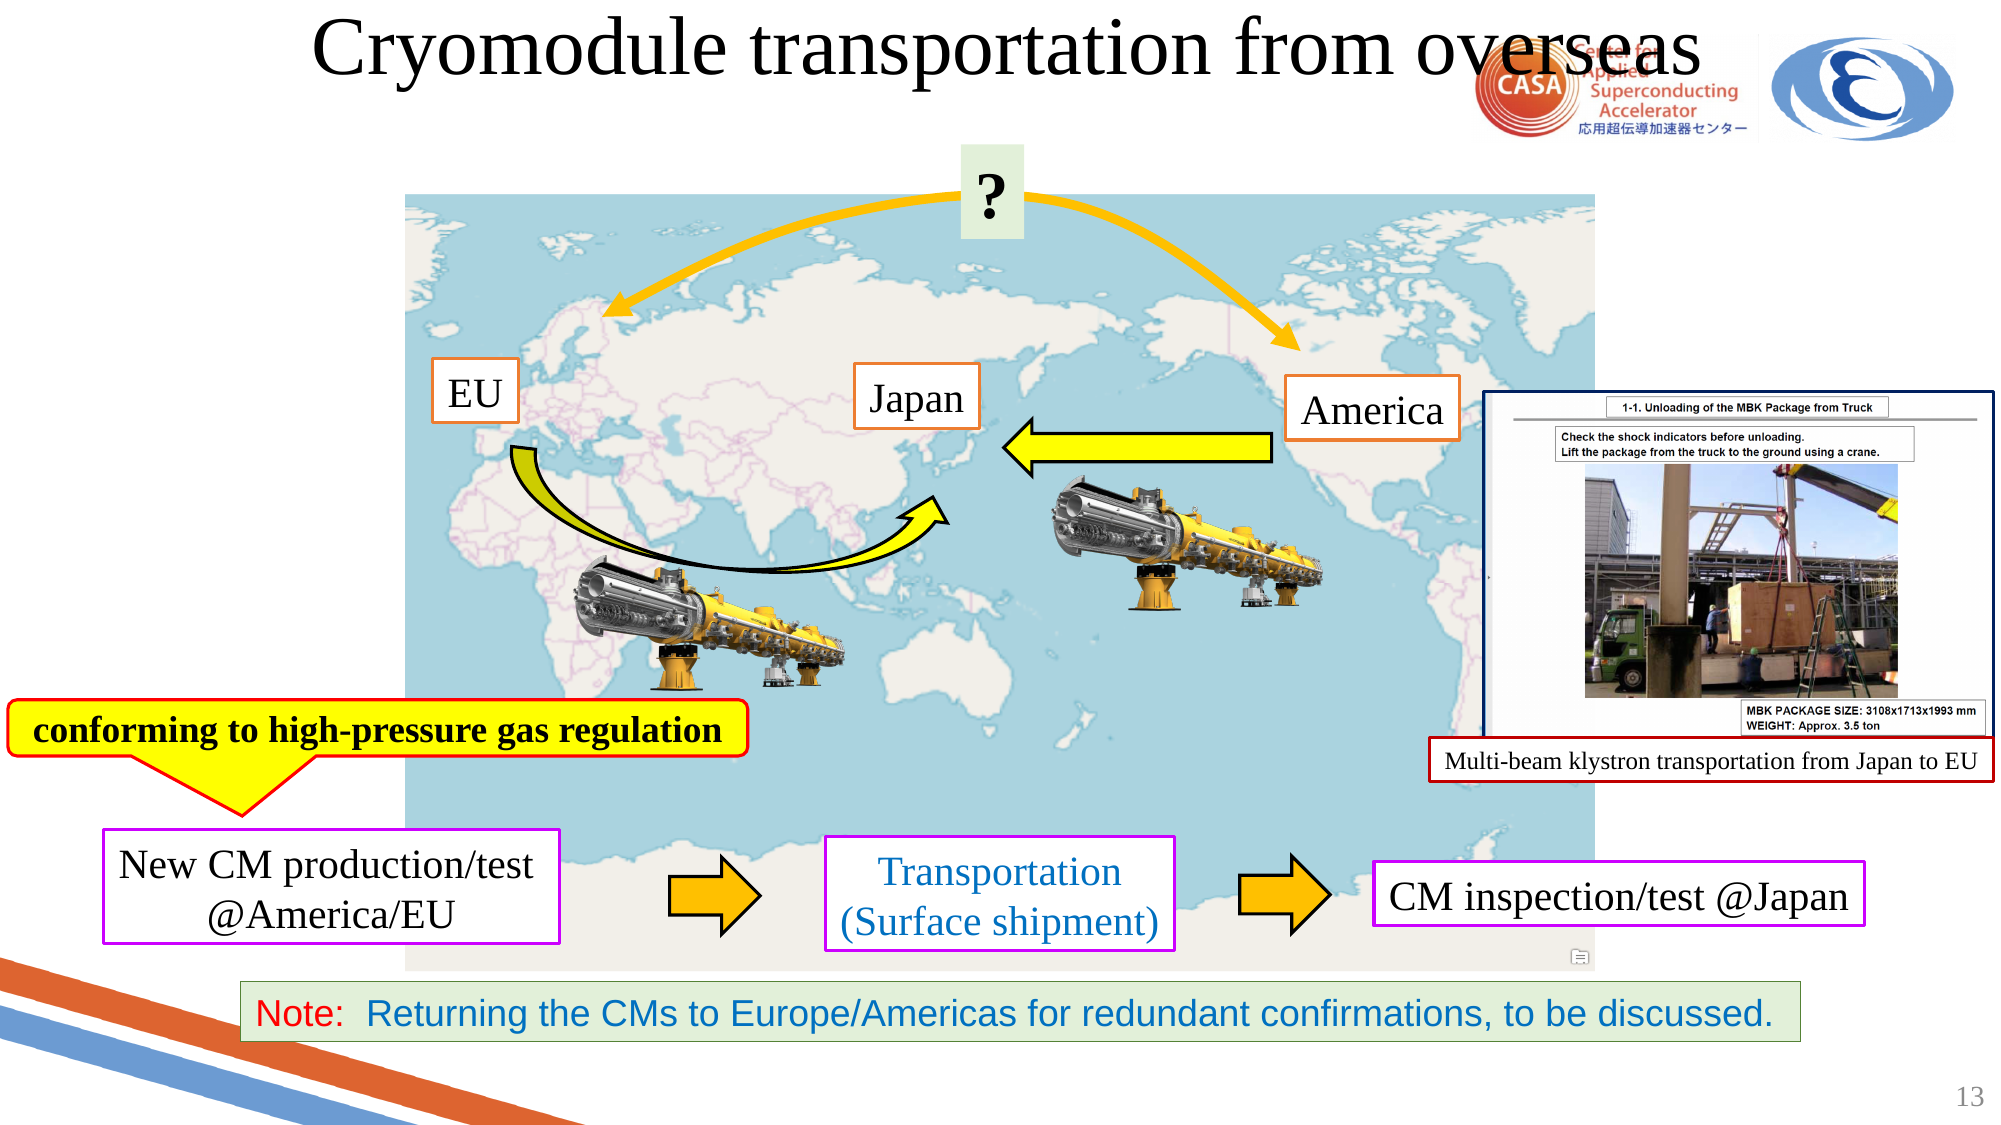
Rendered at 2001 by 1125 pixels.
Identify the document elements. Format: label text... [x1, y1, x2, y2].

picture [1471, 99, 1759, 143]
text_box Note: Returning the CMs to Europe/Americas for redundant confirmations, to be discussed. [240, 981, 1801, 1042]
text_box Cryomodule transportation from overseas [7, 0, 2000, 99]
text_box ? [960, 144, 1025, 192]
text_box conforming to high-pressure gas regulation [6, 698, 405, 818]
text_box New CM production/test @America/EU [103, 829, 405, 944]
footer [0, 1065, 1550, 1125]
slide_number 13 [1550, 1065, 2000, 1125]
picture [1769, 99, 1956, 143]
text_box Multi-beam klystron transportation from Japan to EU [1595, 737, 1994, 782]
text_box CM inspection/test @Japan [1595, 861, 1865, 926]
picture [0, 192, 1993, 1065]
